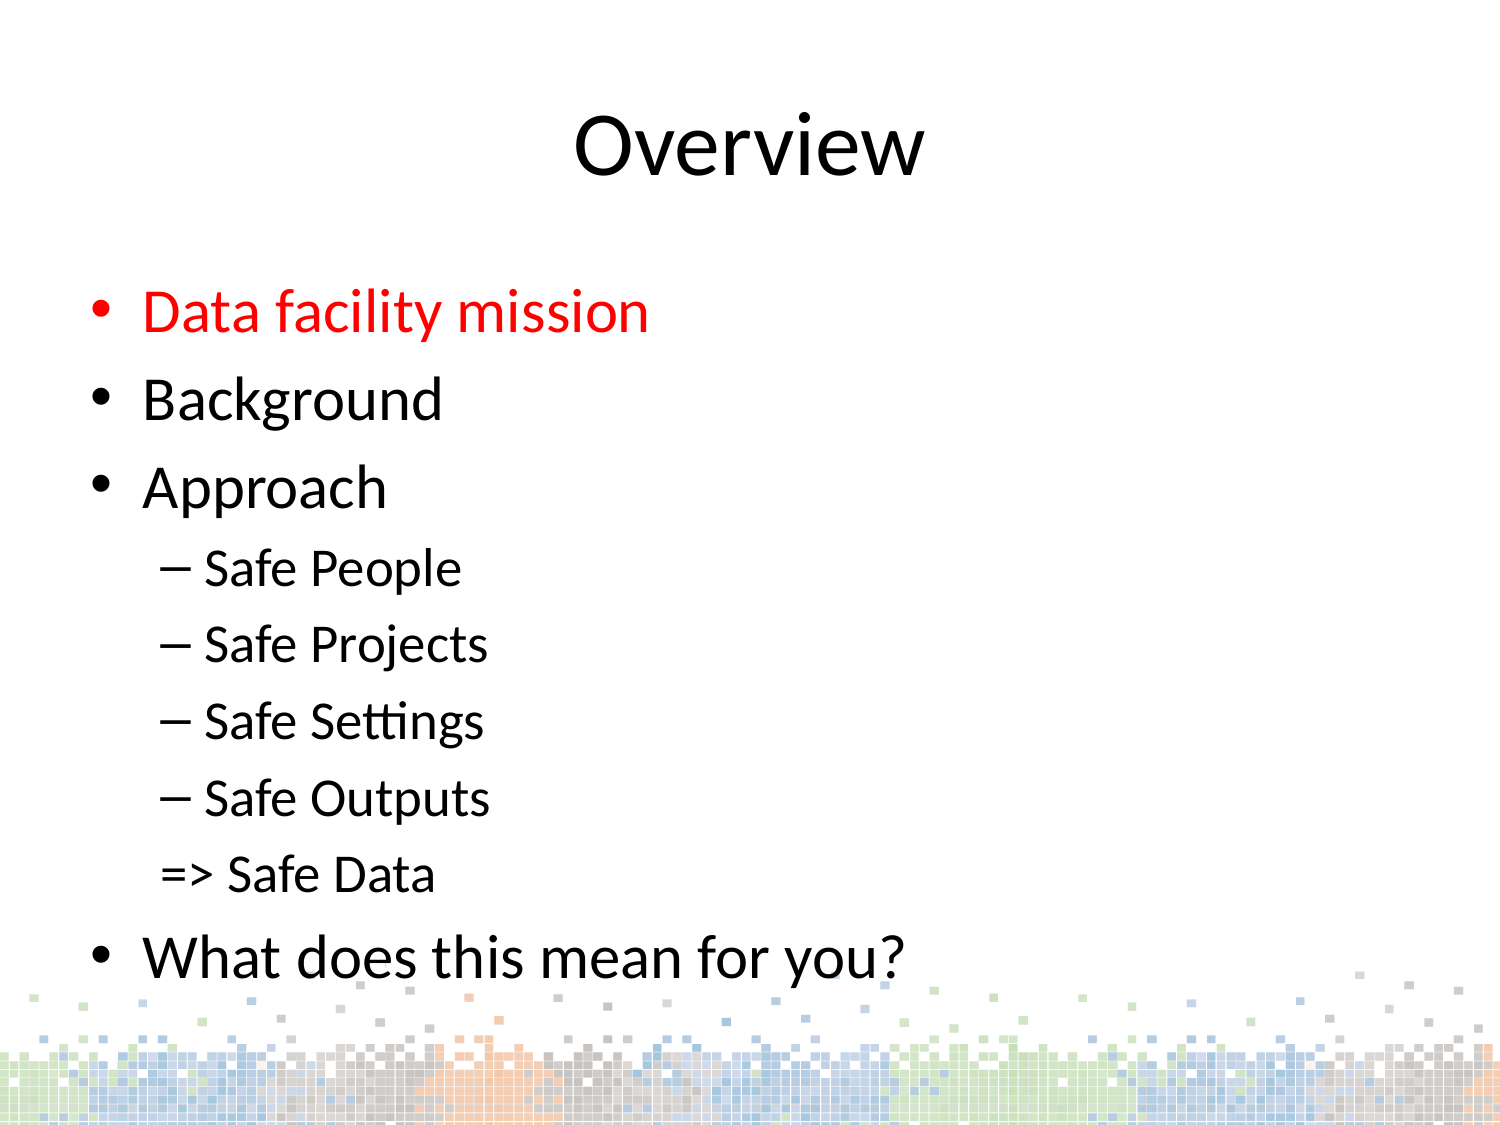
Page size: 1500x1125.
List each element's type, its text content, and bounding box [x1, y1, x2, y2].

title Overview [75, 45, 1425, 233]
picture [0, 374, 1500, 1125]
list Data facility mission Background Approach Safe People Safe Projects Safe Settings Safe Outputs => Safe Data What does this mean for you? [75, 262, 1425, 1005]
